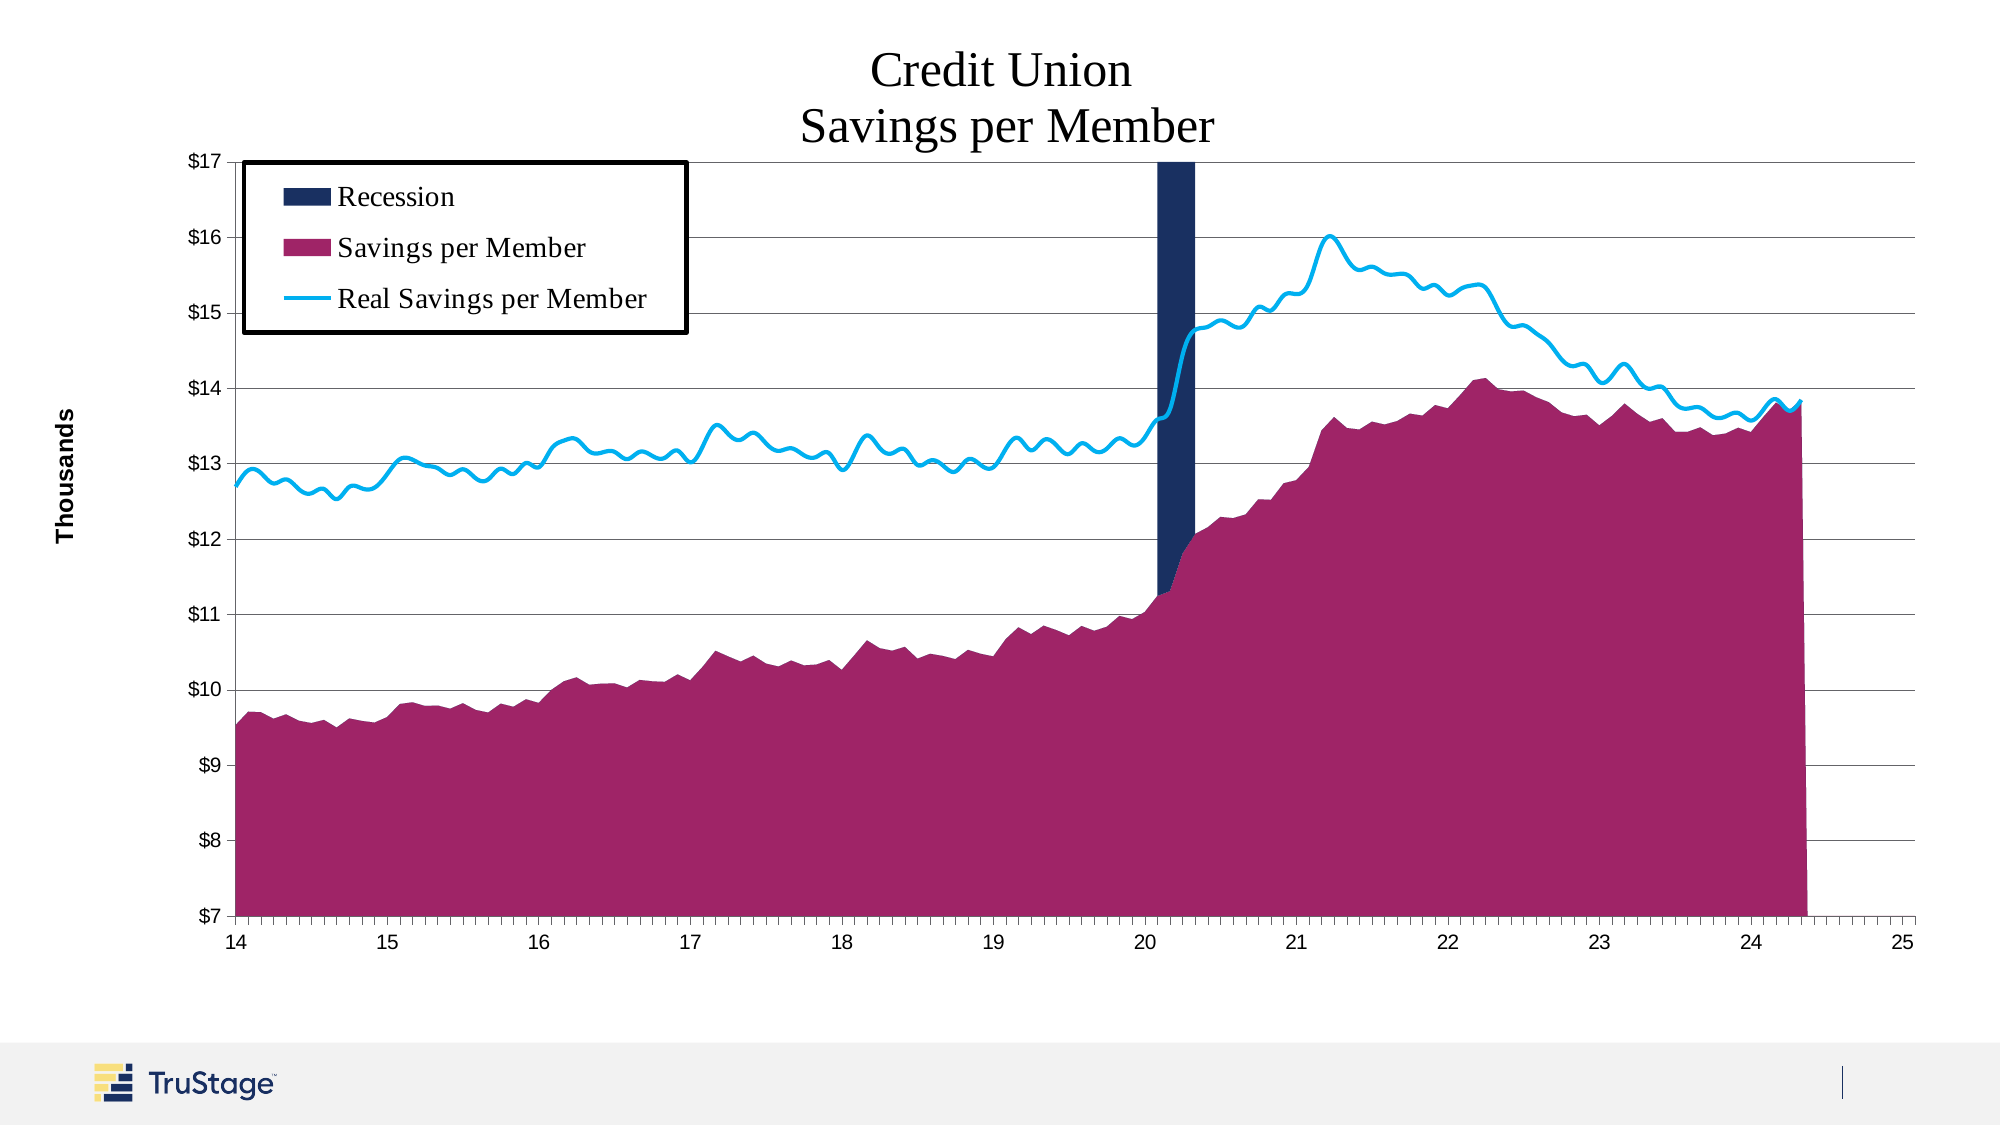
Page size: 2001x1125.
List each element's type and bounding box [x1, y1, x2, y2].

chart [43, 24, 1960, 1004]
picture [72, 1041, 299, 1124]
